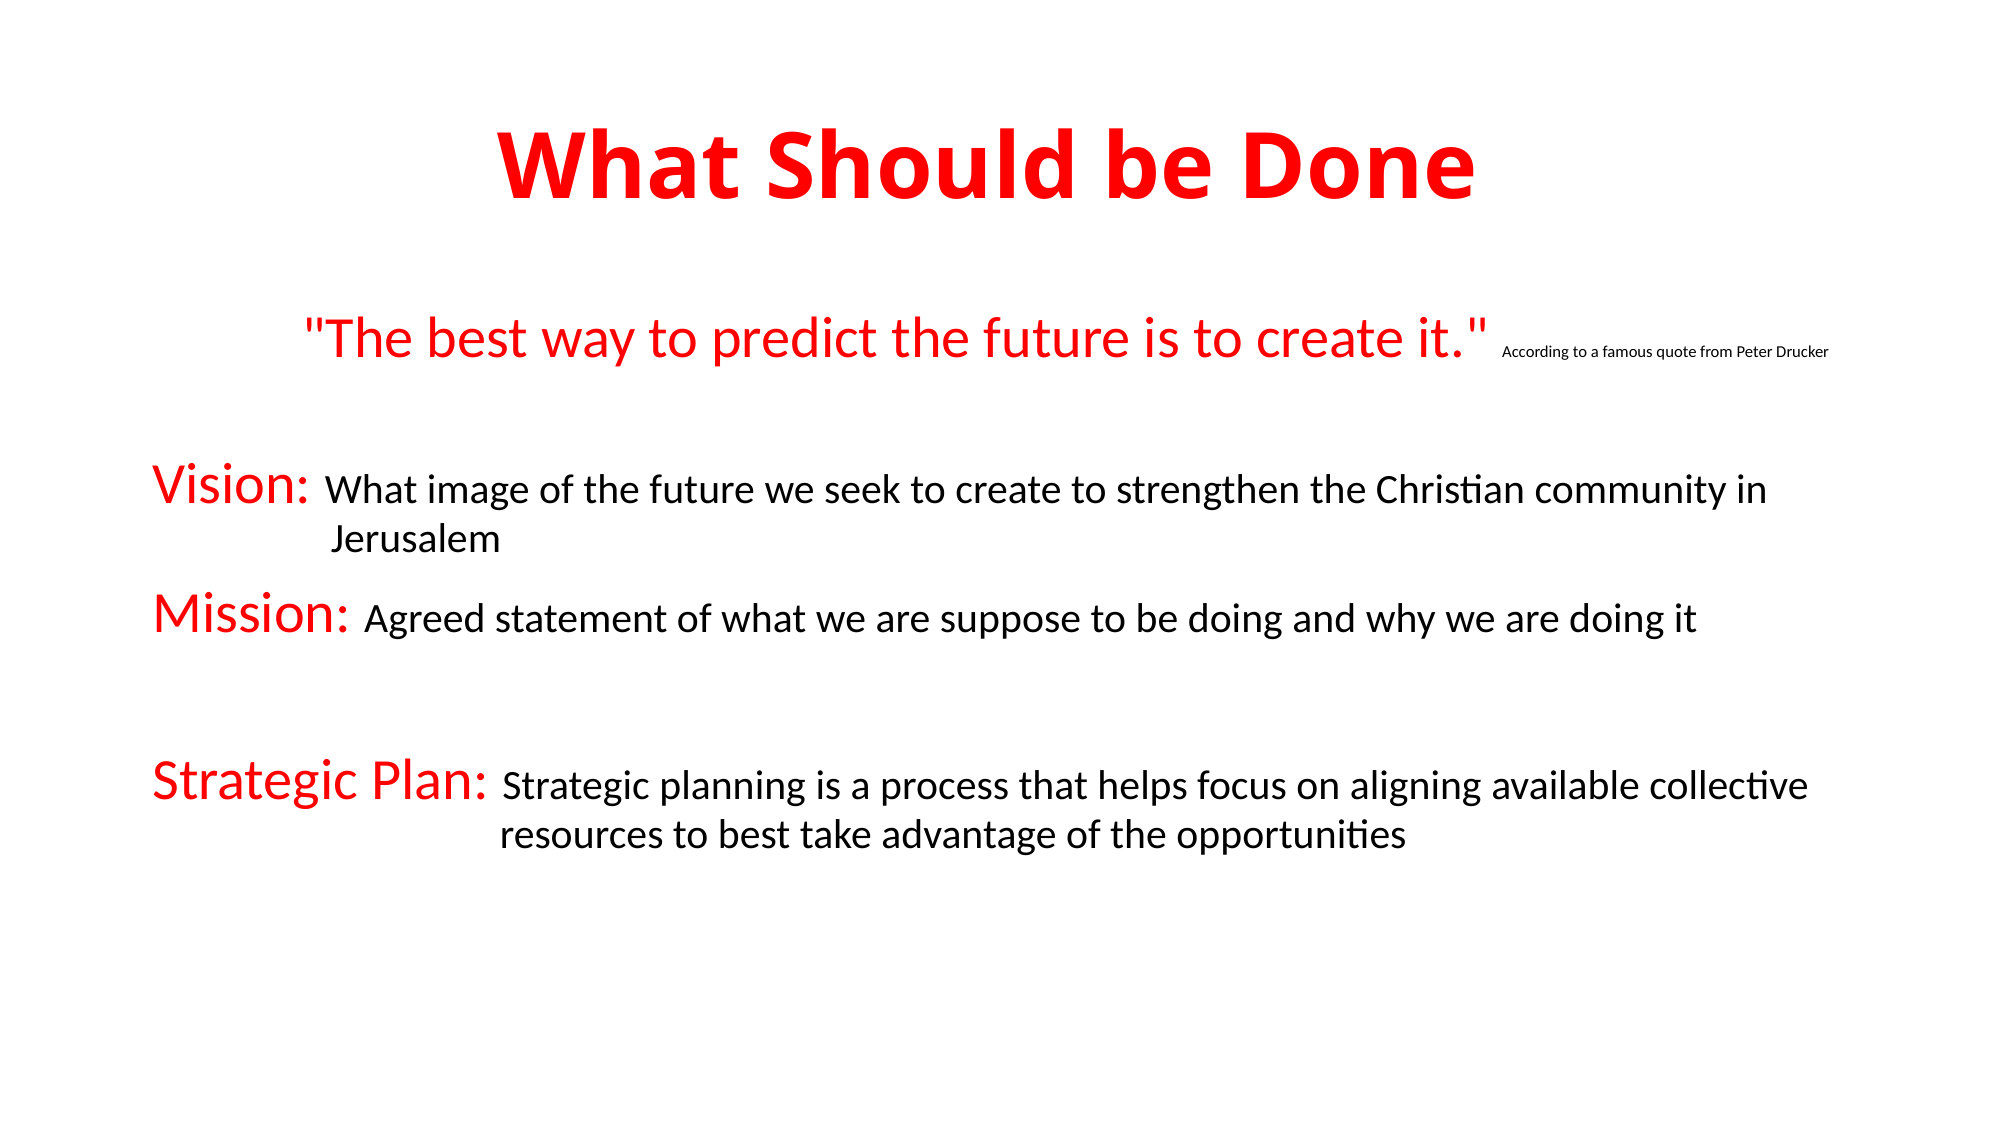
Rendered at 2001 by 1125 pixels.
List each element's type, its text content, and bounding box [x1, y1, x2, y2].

list "The best way to predict the future is to create it." According to a famous quote from Peter Drucker Vision: What image of the future we seek to create to strengthen the Christian community in Jerusalem Mission: Agreed statement of what we are suppose to be doing and why we are doing it Strategic Plan: Strategic planning is a process that helps focus on aligning available collective resources to best take advantage of the opportunities [137, 299, 1863, 1014]
title What Should be Done [137, 59, 1863, 278]
